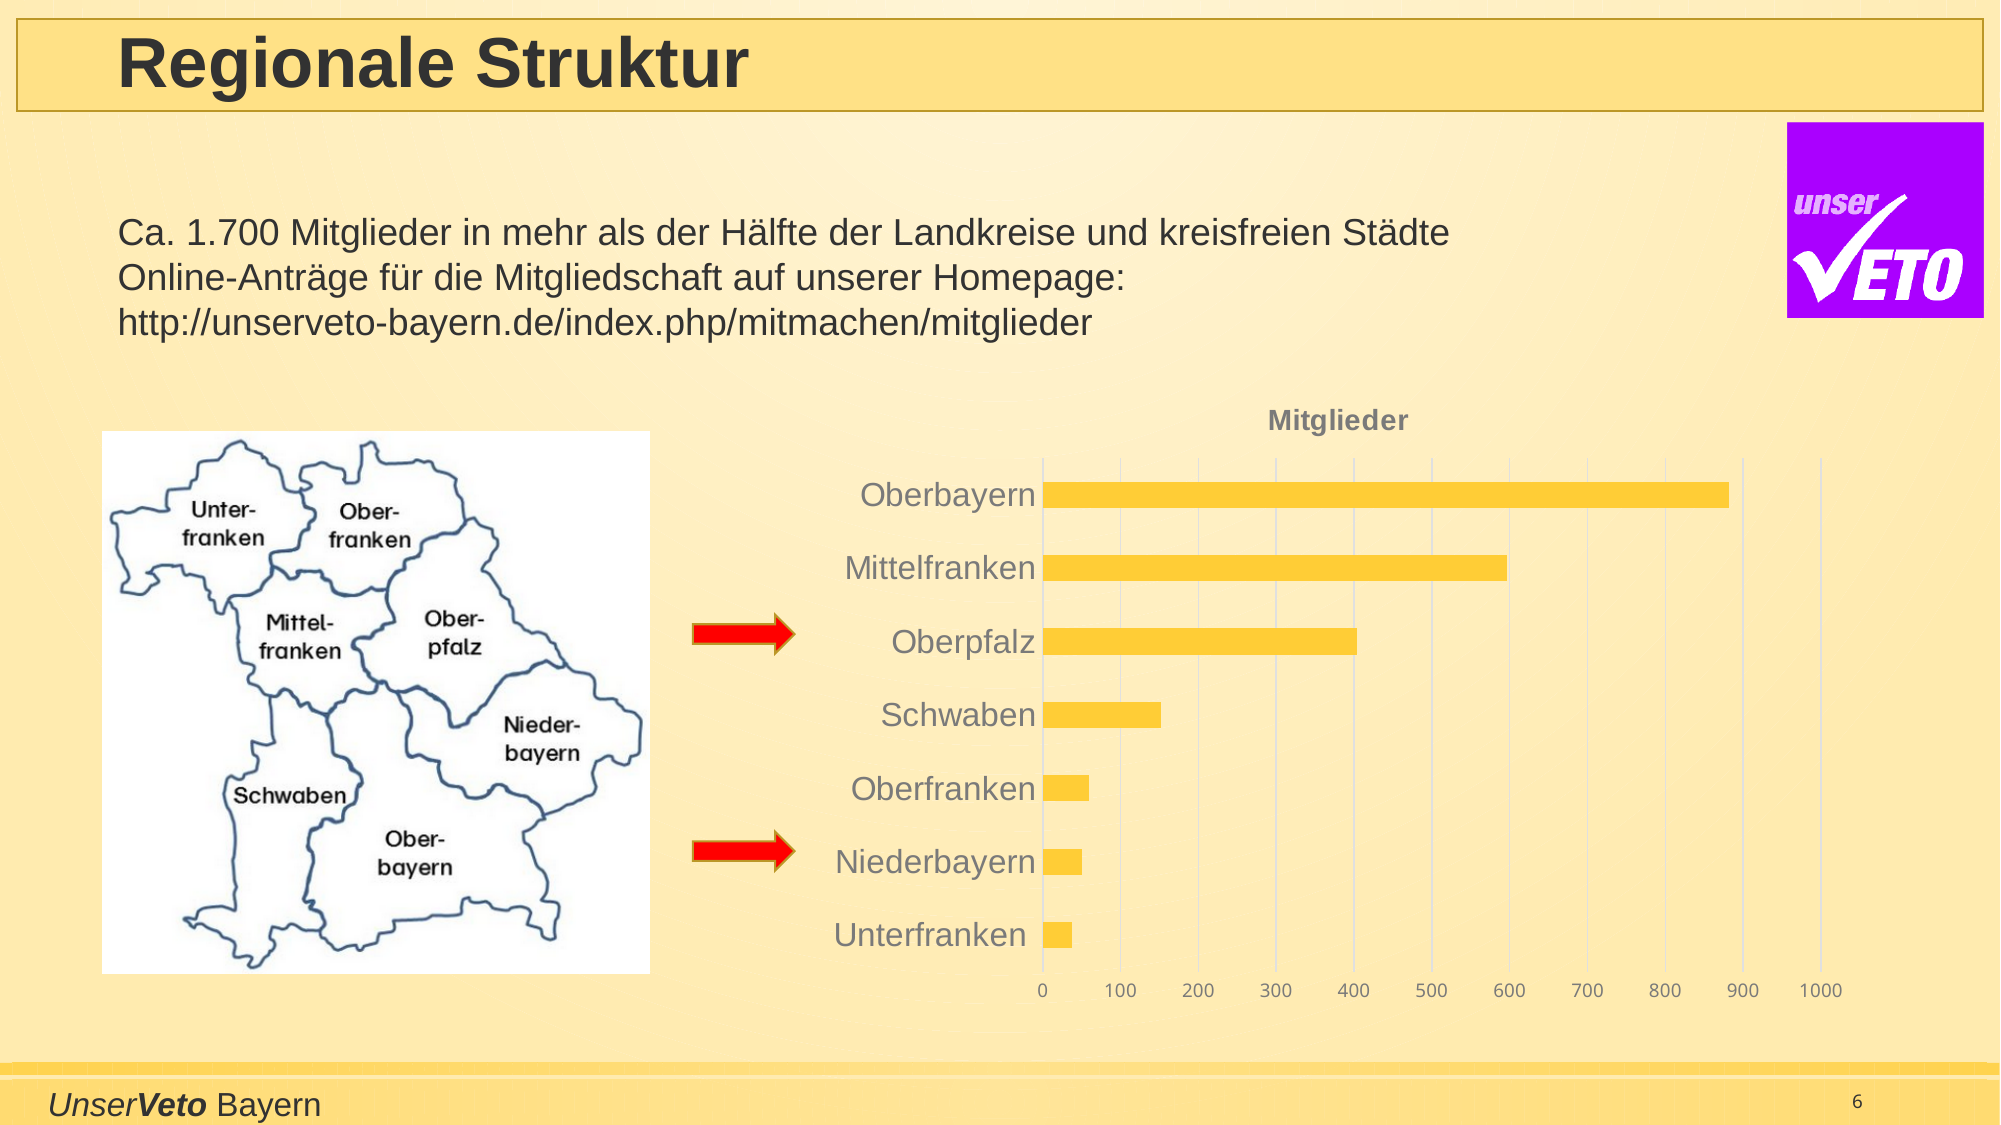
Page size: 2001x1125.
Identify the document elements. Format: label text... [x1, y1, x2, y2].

title Regionale Struktur [102, 19, 1940, 142]
slide_number 6 [1772, 1083, 1878, 1122]
picture [102, 431, 650, 974]
text_box Ca. 1.700 Mitglieder in mehr als der Hälfte der Landkreise und kreisfreien Städte Online-Anträge für die Mitgliedschaft auf unserer Homepage: http://unserveto-bayern.de/index.php/mitmachen/mitglieder [102, 200, 1710, 351]
chart [812, 374, 1865, 1018]
text_box [691, 612, 796, 656]
text_box [691, 829, 796, 874]
footer UnserVeto Bayern [32, 1076, 1208, 1116]
picture [1787, 122, 1984, 318]
